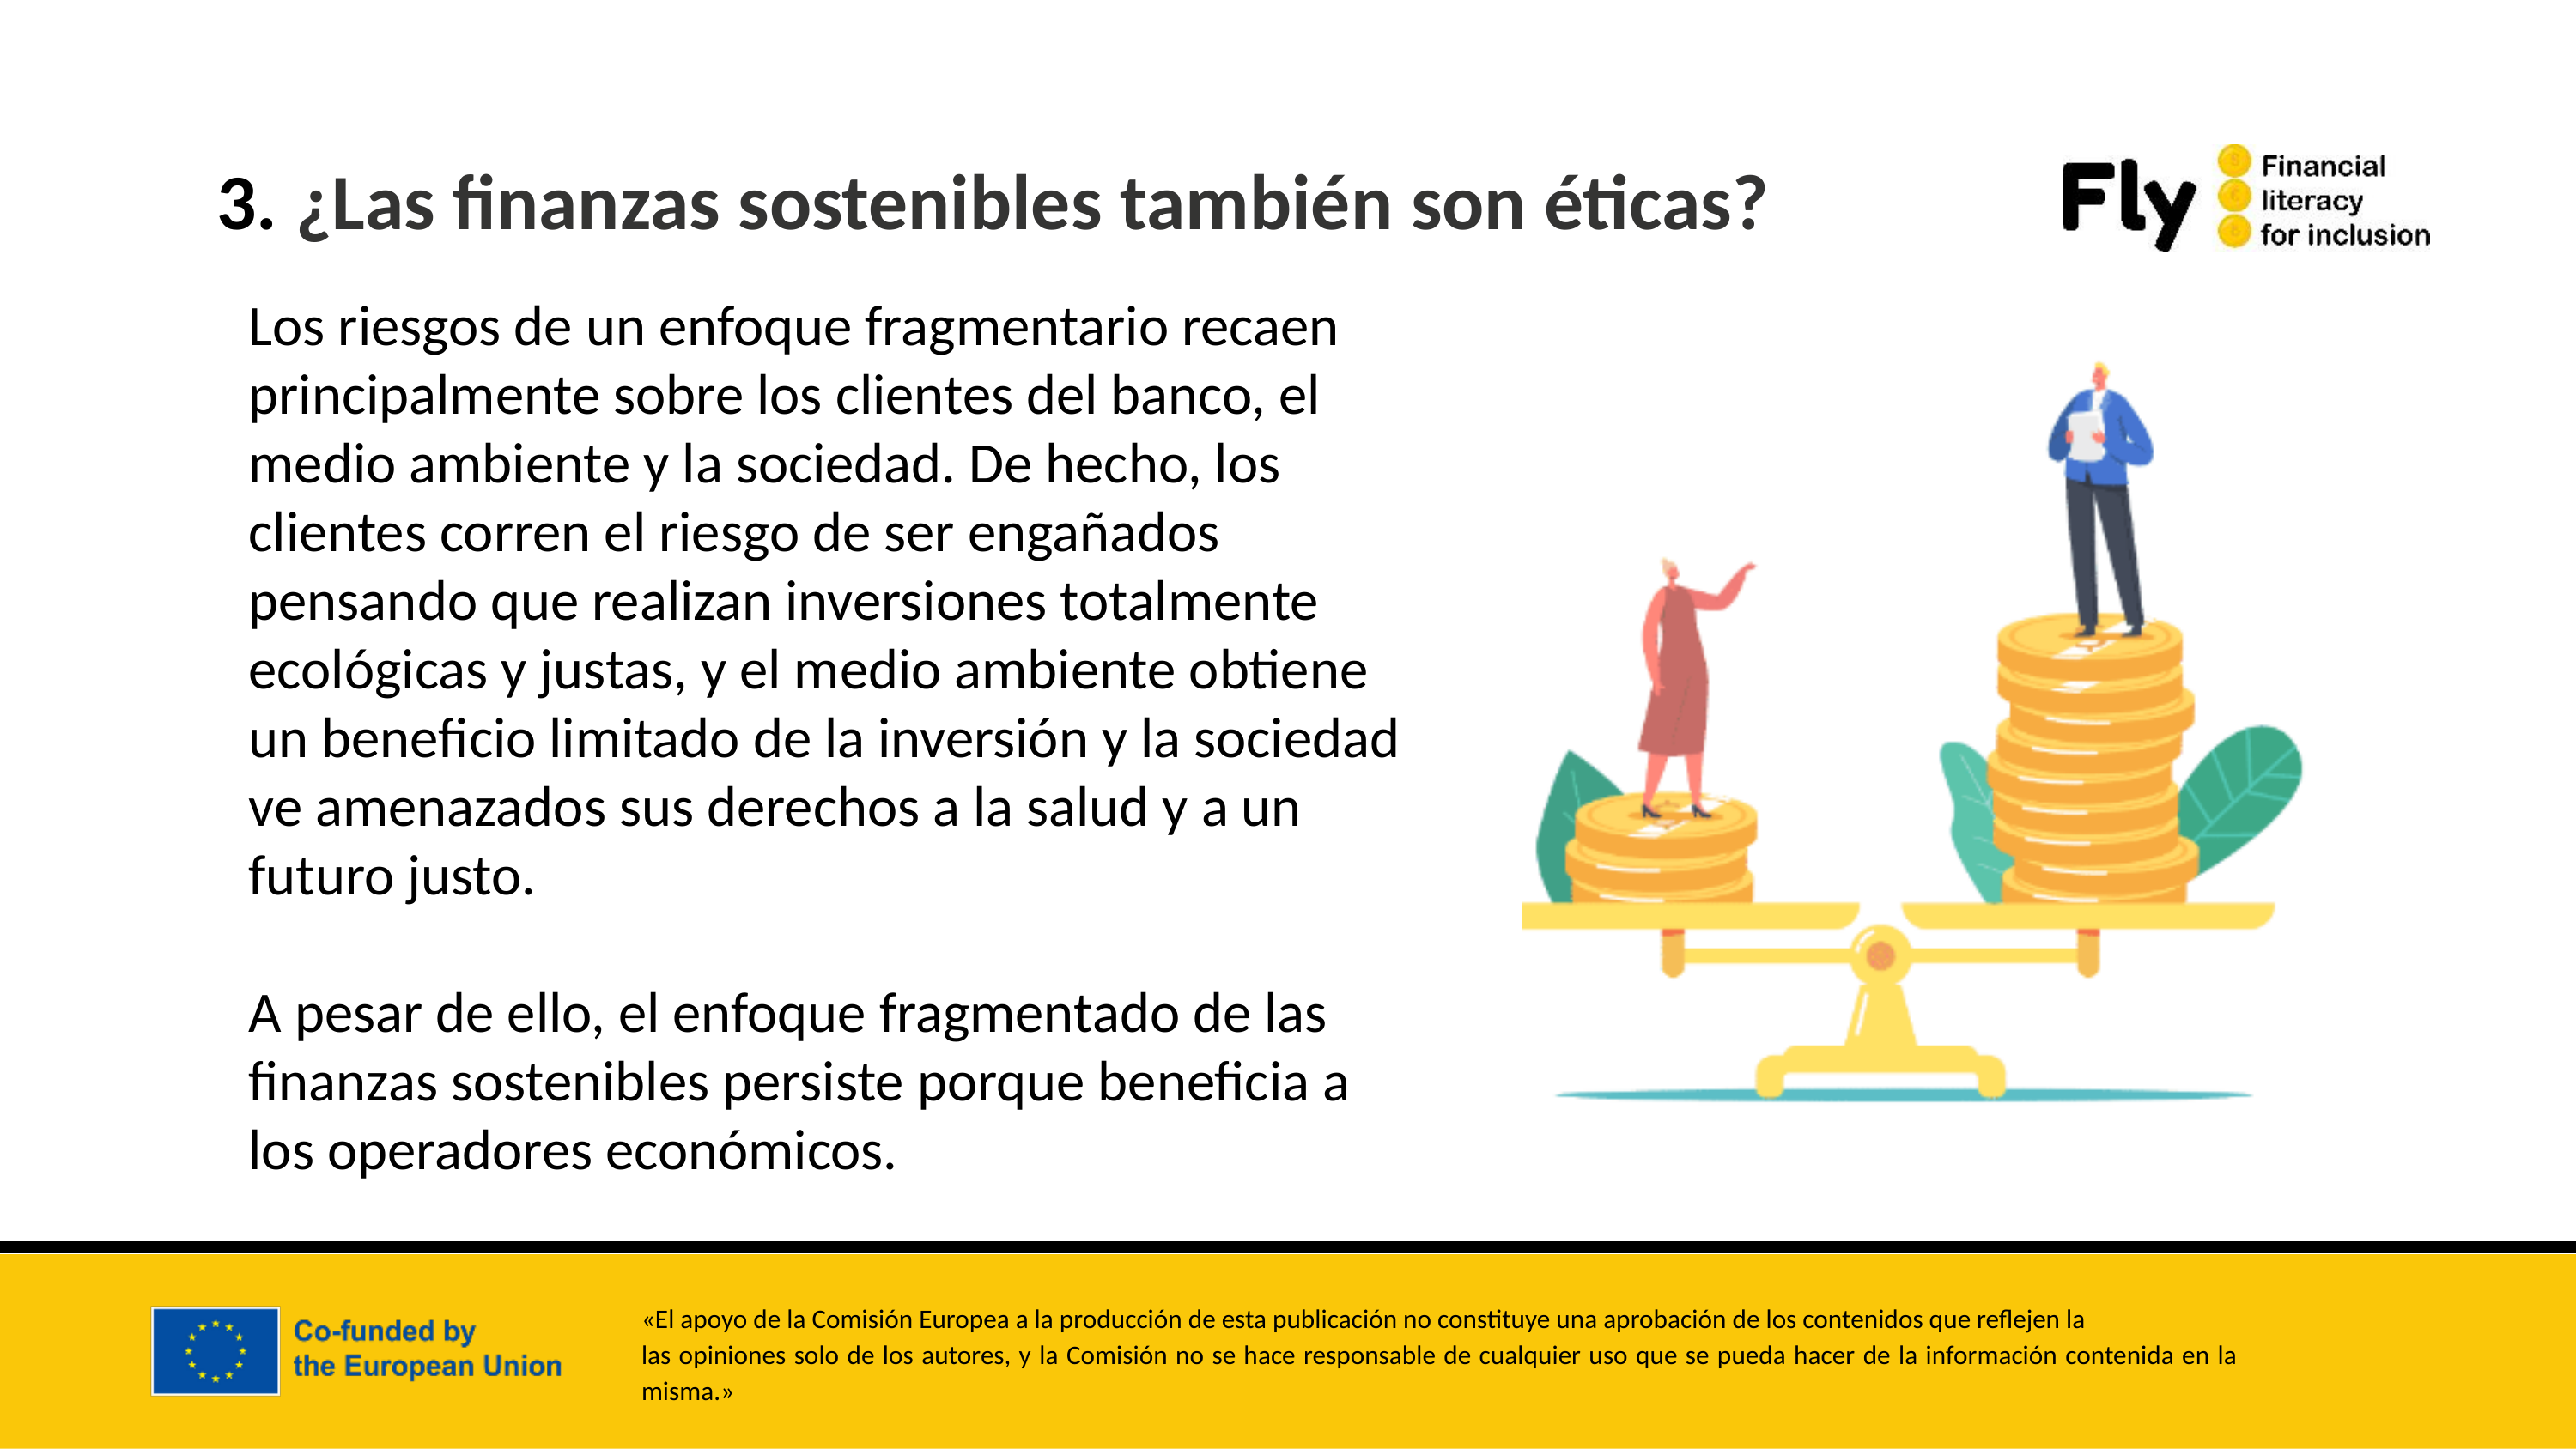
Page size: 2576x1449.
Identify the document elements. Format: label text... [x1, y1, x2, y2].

text_box 3. ¿Las finanzas sostenibles también son éticas? [204, 144, 1843, 252]
text_box Los riesgos de un enfoque fragmentario recaen principalmente sobre los clientes del banco, el medio ambiente y la sociedad. De hecho, los clientes corren el riesgo de ser engañados pensando que realizan inversiones totalmente ecológicas y justas, y el medio ambiente obtiene un beneficio limitado de la inversión y la sociedad ve amenazados sus derechos a la salud y a un futuro justo. A pesar de ello, el enfoque fragmentado de las finanzas sostenibles persiste porque beneficia a los operadores económicos. [204, 282, 1438, 1247]
picture [2063, 144, 2430, 252]
picture [149, 1304, 593, 1399]
picture [1522, 329, 2310, 1119]
